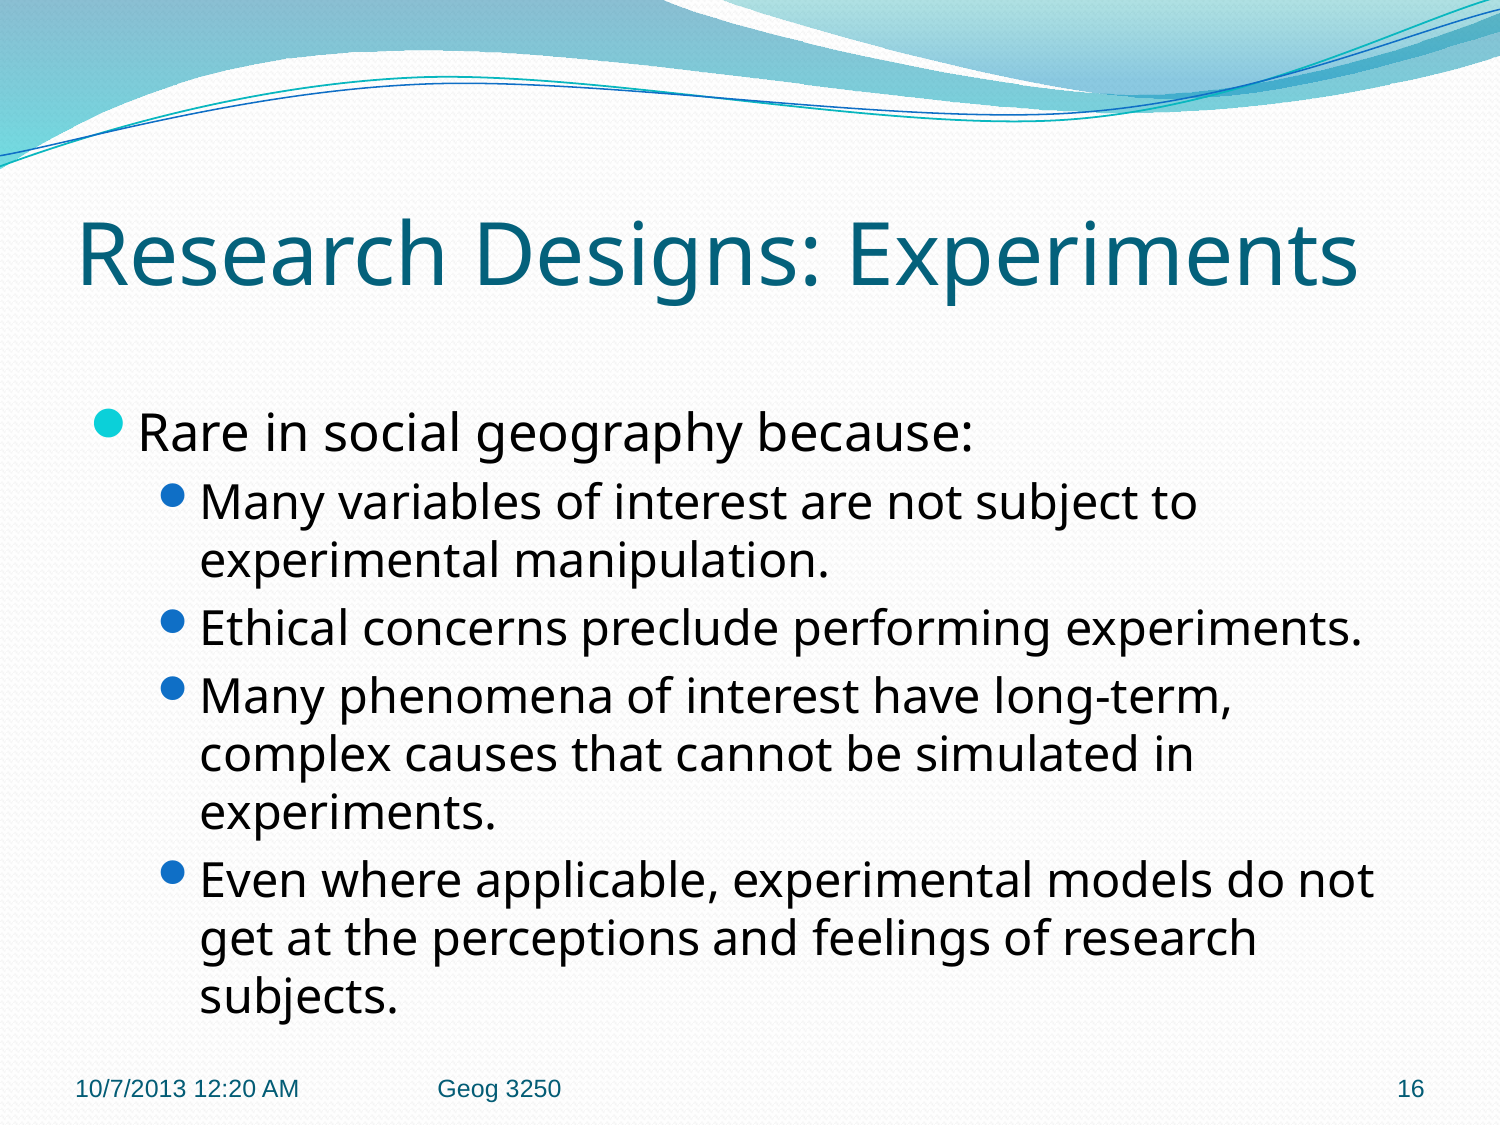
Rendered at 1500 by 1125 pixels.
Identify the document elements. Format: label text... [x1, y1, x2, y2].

title Research Designs: Experiments [75, 115, 1425, 303]
list Rare in social geography because: Many variables of interest are not subject to experimental manipulation. Ethical concerns preclude performing experiments. Many phenomena of interest have long-term, complex causes that cannot be simulated in experiments. Even where applicable, experimental models do not get at the perceptions and feelings of research subjects. [75, 317, 1425, 1038]
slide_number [75, 1042, 425, 1103]
footer Geog 3250 [437, 1042, 988, 1103]
slide_number 16 [1299, 1042, 1425, 1103]
